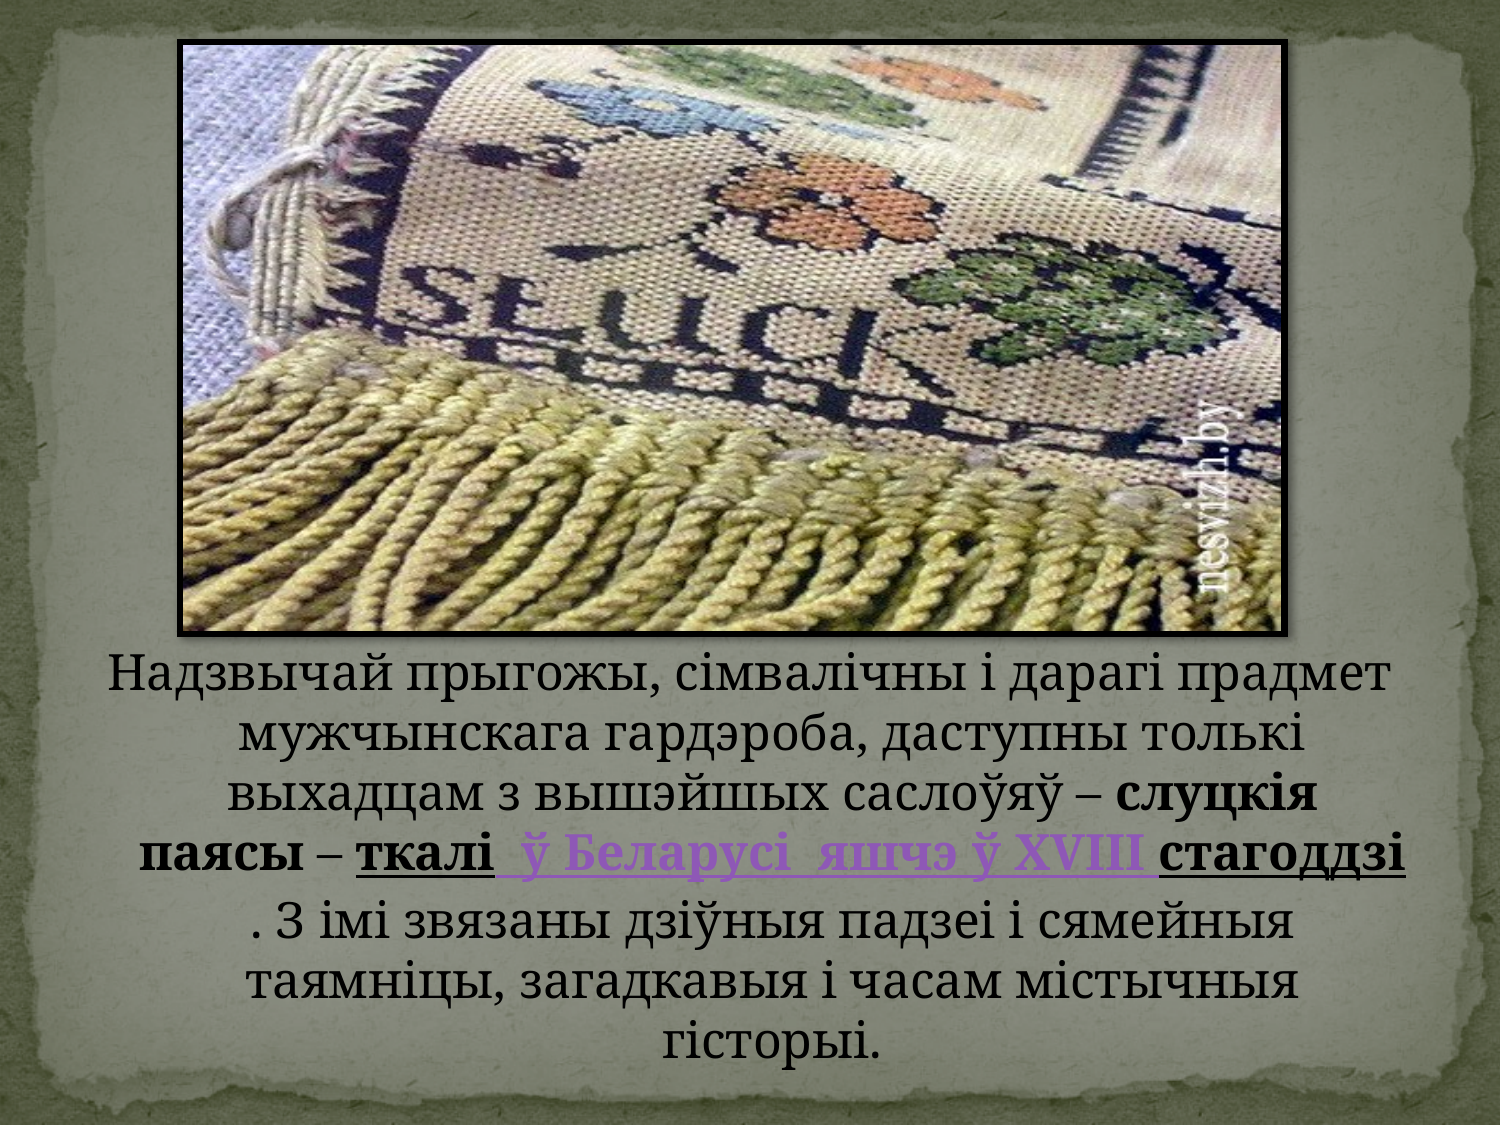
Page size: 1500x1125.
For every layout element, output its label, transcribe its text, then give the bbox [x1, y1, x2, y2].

picture [182, 44, 1283, 632]
list Надзвычай прыгожы, сімвалічны і дарагі прадмет мужчынскага гардэроба, даступны толькі выхадцам з вышэйшых саслоўяў – слуцкія паясы – ткалі ў Беларусі яшчэ ў XVIII стагоддзі. З імі звязаны дзіўныя падзеі і сямейныя таямніцы, загадкавыя і часам містычныя гісторыі. [75, 633, 1425, 1000]
